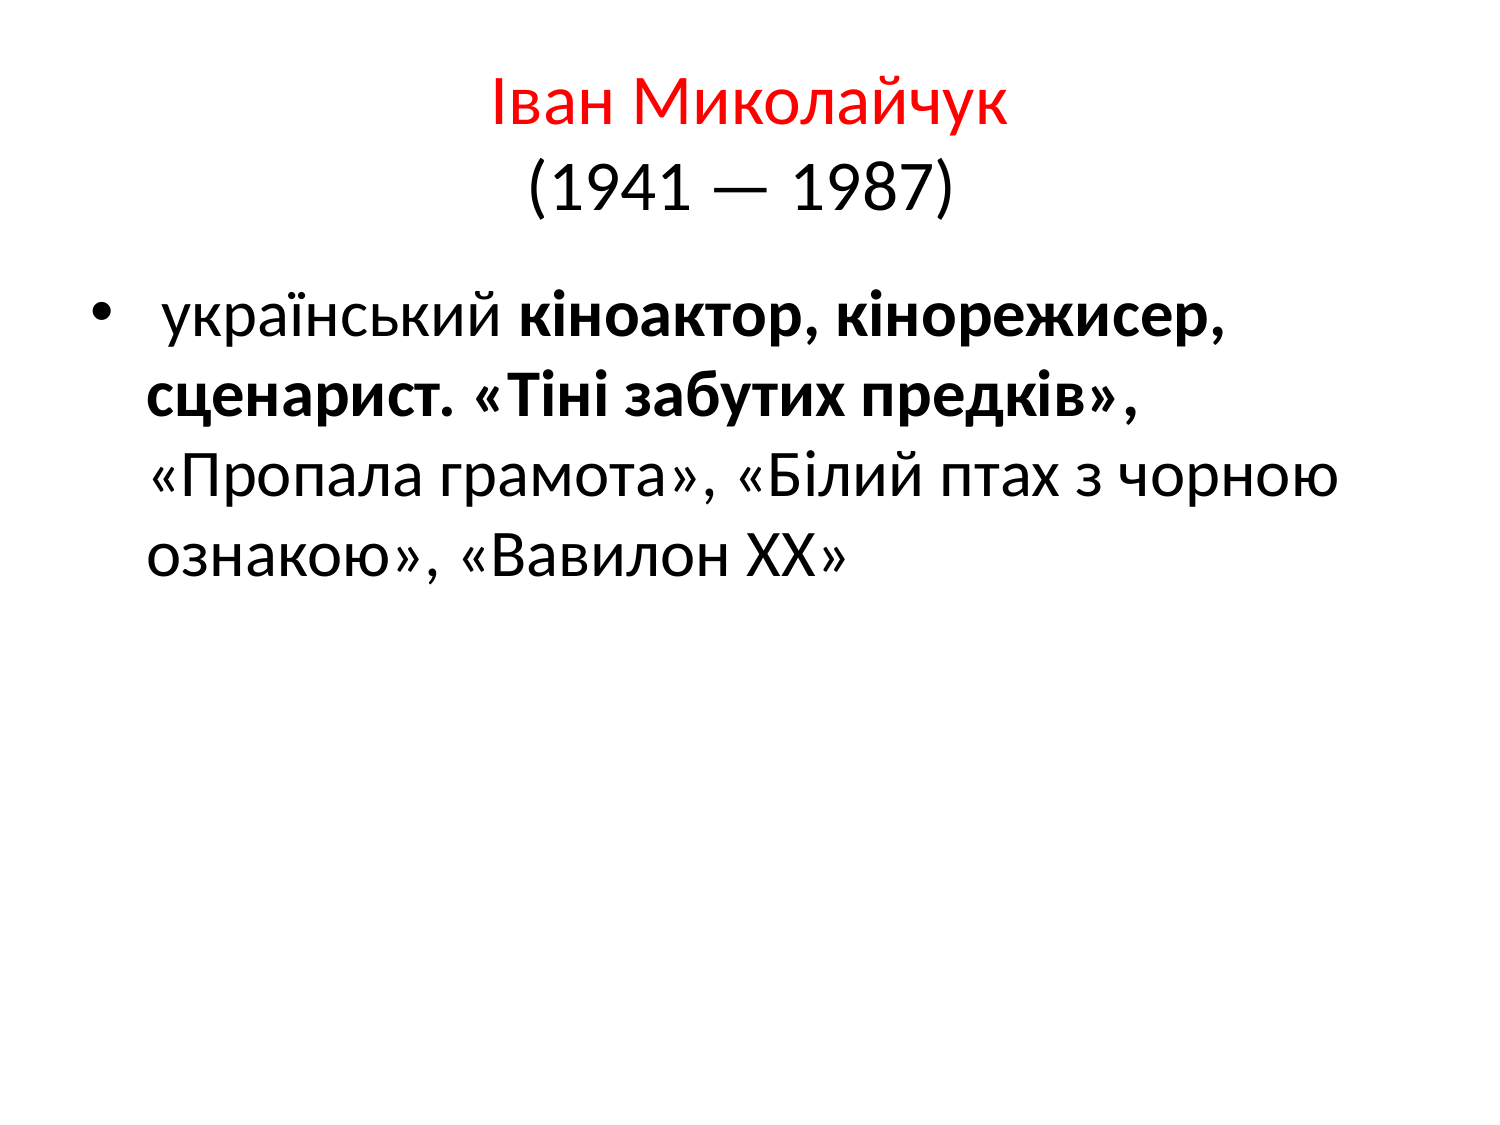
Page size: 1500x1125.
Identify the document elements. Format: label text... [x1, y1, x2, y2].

title Іван Миколайчук (1941 — 1987) [75, 45, 1425, 233]
list український кіноактор, кінорежисер, сценарист. «Тіні забутих предків», «Пропала грамота», «Білий птах з чорною ознакою», «Вавилон XX» [75, 262, 1425, 1005]
